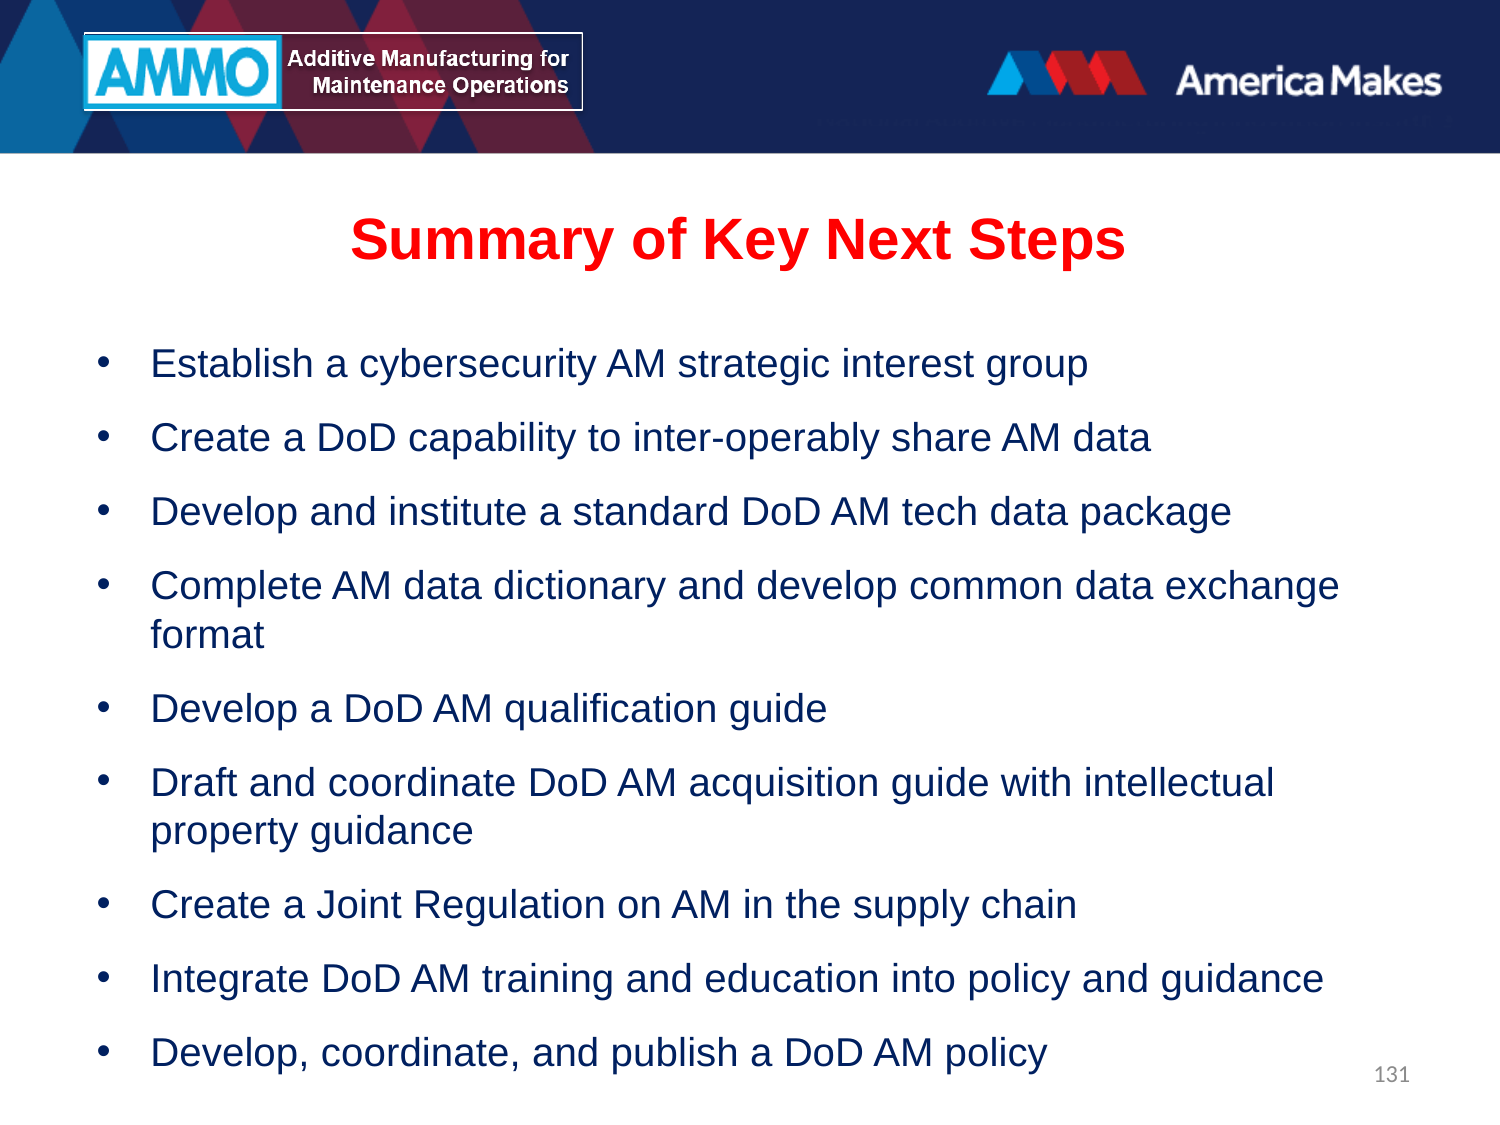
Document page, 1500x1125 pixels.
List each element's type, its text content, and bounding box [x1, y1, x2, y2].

slide_number 131 [1074, 1042, 1425, 1103]
title Summary of Key Next Steps [43, 142, 1434, 331]
list Establish a cybersecurity AM strategic interest group Create a DoD capability to inter-operably share AM data Develop and institute a standard DoD AM tech data package Complete AM data dictionary and develop common data exchange format Develop a DoD AM qualification guide Draft and coordinate DoD AM acquisition guide with intellectual property guidance Create a Joint Regulation on AM in the supply chain Integrate DoD AM training and education into policy and guidance Develop, coordinate, and publish a DoD AM policy [81, 331, 1432, 1088]
picture [0, 0, 1500, 163]
